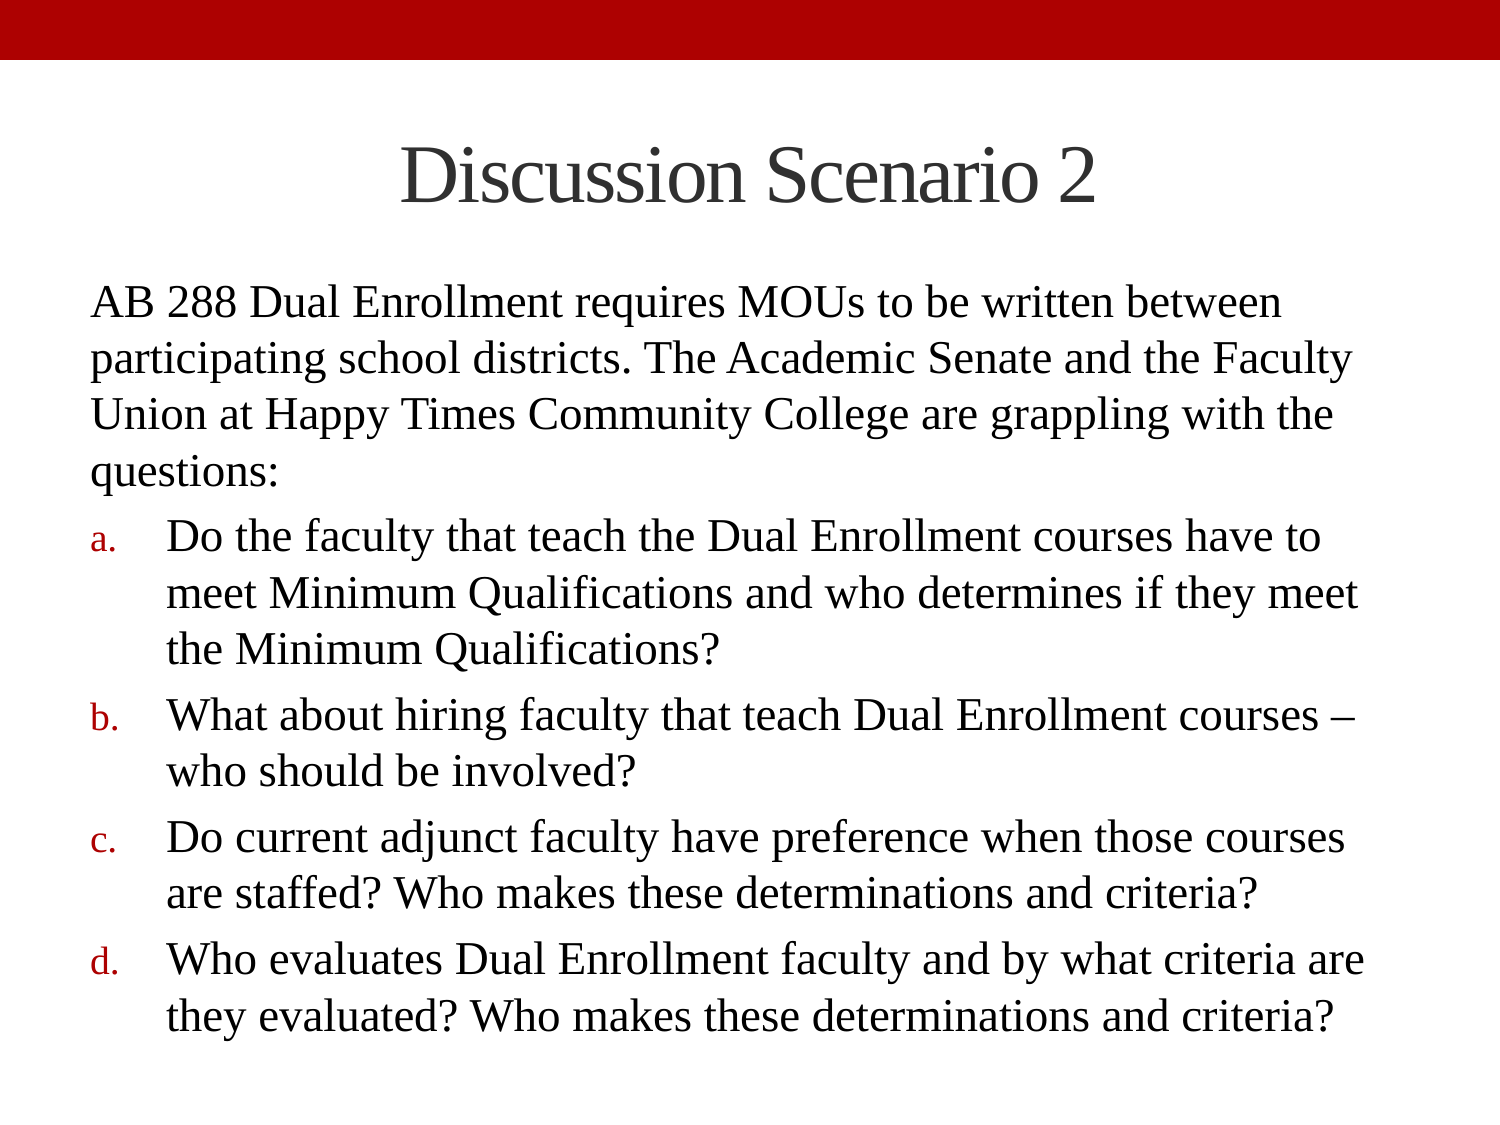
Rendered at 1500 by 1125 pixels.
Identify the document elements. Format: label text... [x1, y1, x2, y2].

title Discussion Scenario 2 [75, 87, 1425, 250]
list AB 288 Dual Enrollment requires MOUs to be written between participating school districts. The Academic Senate and the Faculty Union at Happy Times Community College are grappling with the questions: Do the faculty that teach the Dual Enrollment courses have to meet Minimum Qualifications and who determines if they meet the Minimum Qualifications? What about hiring faculty that teach Dual Enrollment courses – who should be involved? Do current adjunct faculty have preference when those courses are staffed? Who makes these determinations and criteria? Who evaluates Dual Enrollment faculty and by what criteria are they evaluated? Who makes these determinations and criteria? [75, 262, 1425, 1063]
